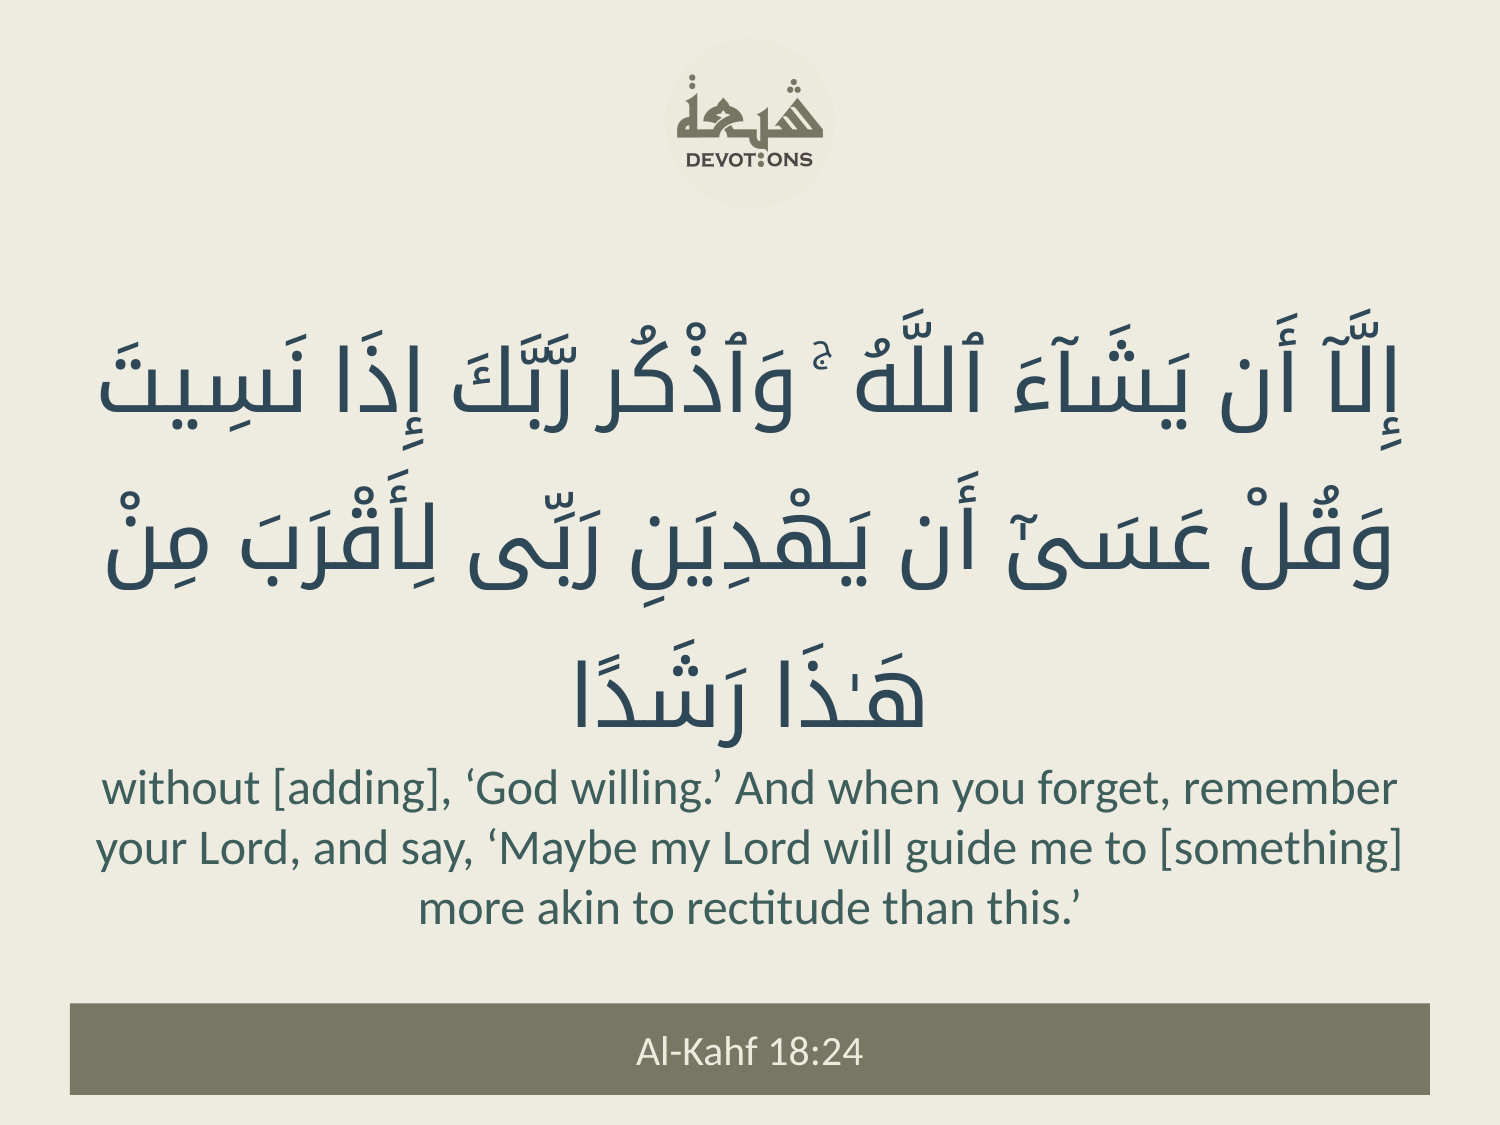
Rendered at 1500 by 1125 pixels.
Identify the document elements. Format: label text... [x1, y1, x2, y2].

list Al-Kahf 18:24 [69, 1003, 1430, 1095]
picture [656, 29, 844, 203]
list إِلَّآ أَن يَشَآءَ ٱللَّهُ ۚ وَٱذْكُر رَّبَّكَ إِذَا نَسِيتَ وَقُلْ عَسَىٰٓ أَن يَهْدِيَنِ رَبِّى لِأَقْرَبَ مِنْ هَـٰذَا رَشَدًا without [adding], ‘God willing.’ And when you forget, remember your Lord, and say, ‘Maybe my Lord will guide me to [something] more akin to rectitude than this.’ [69, 203, 1430, 1003]
